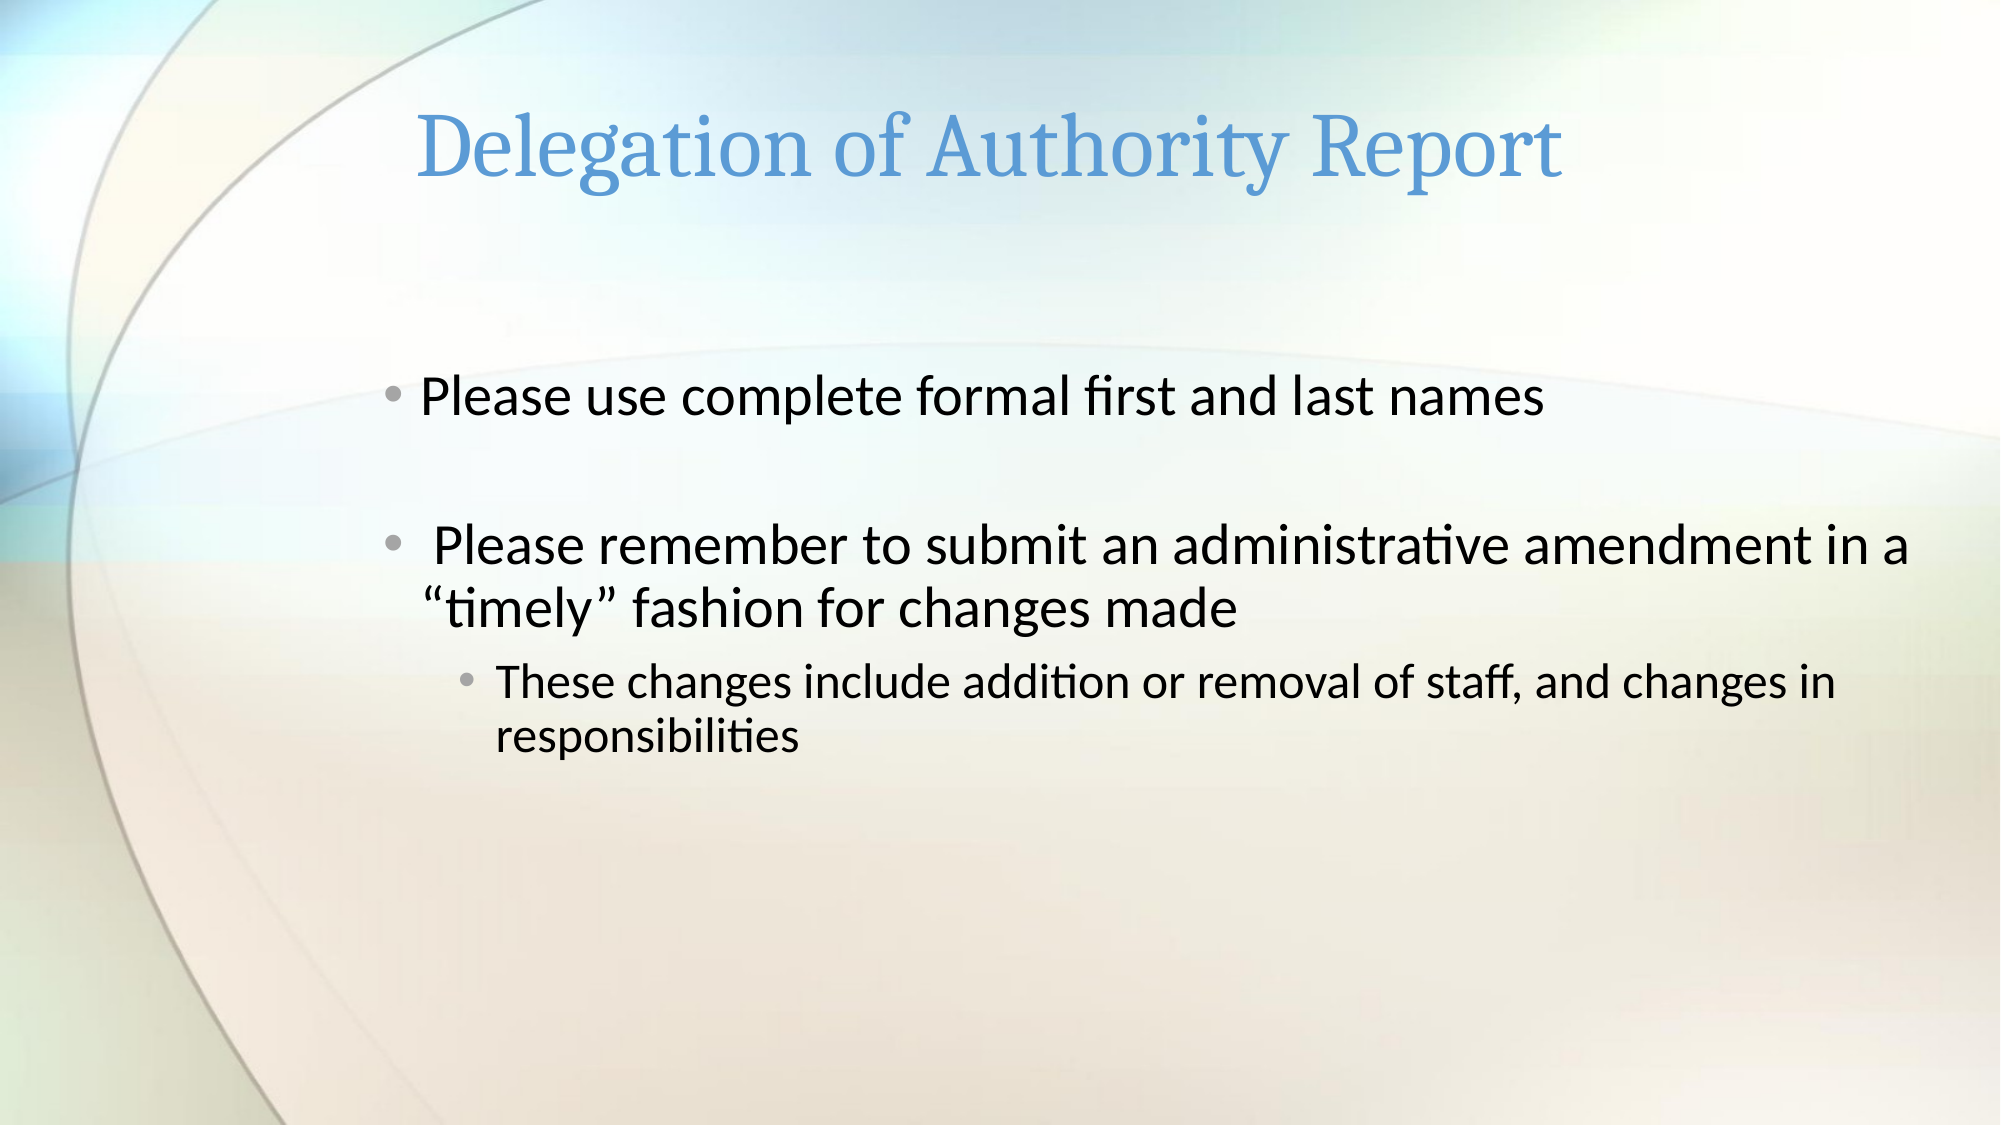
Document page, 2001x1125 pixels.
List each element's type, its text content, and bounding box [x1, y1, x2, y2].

list Please use complete formal first and last names Please remember to submit an administrative amendment in a “timely” fashion for changes made These changes include addition or removal of staff, and changes in responsibilities [368, 357, 1975, 909]
title Delegation of Authority Report [400, 31, 1969, 249]
picture [0, 0, 2001, 1125]
